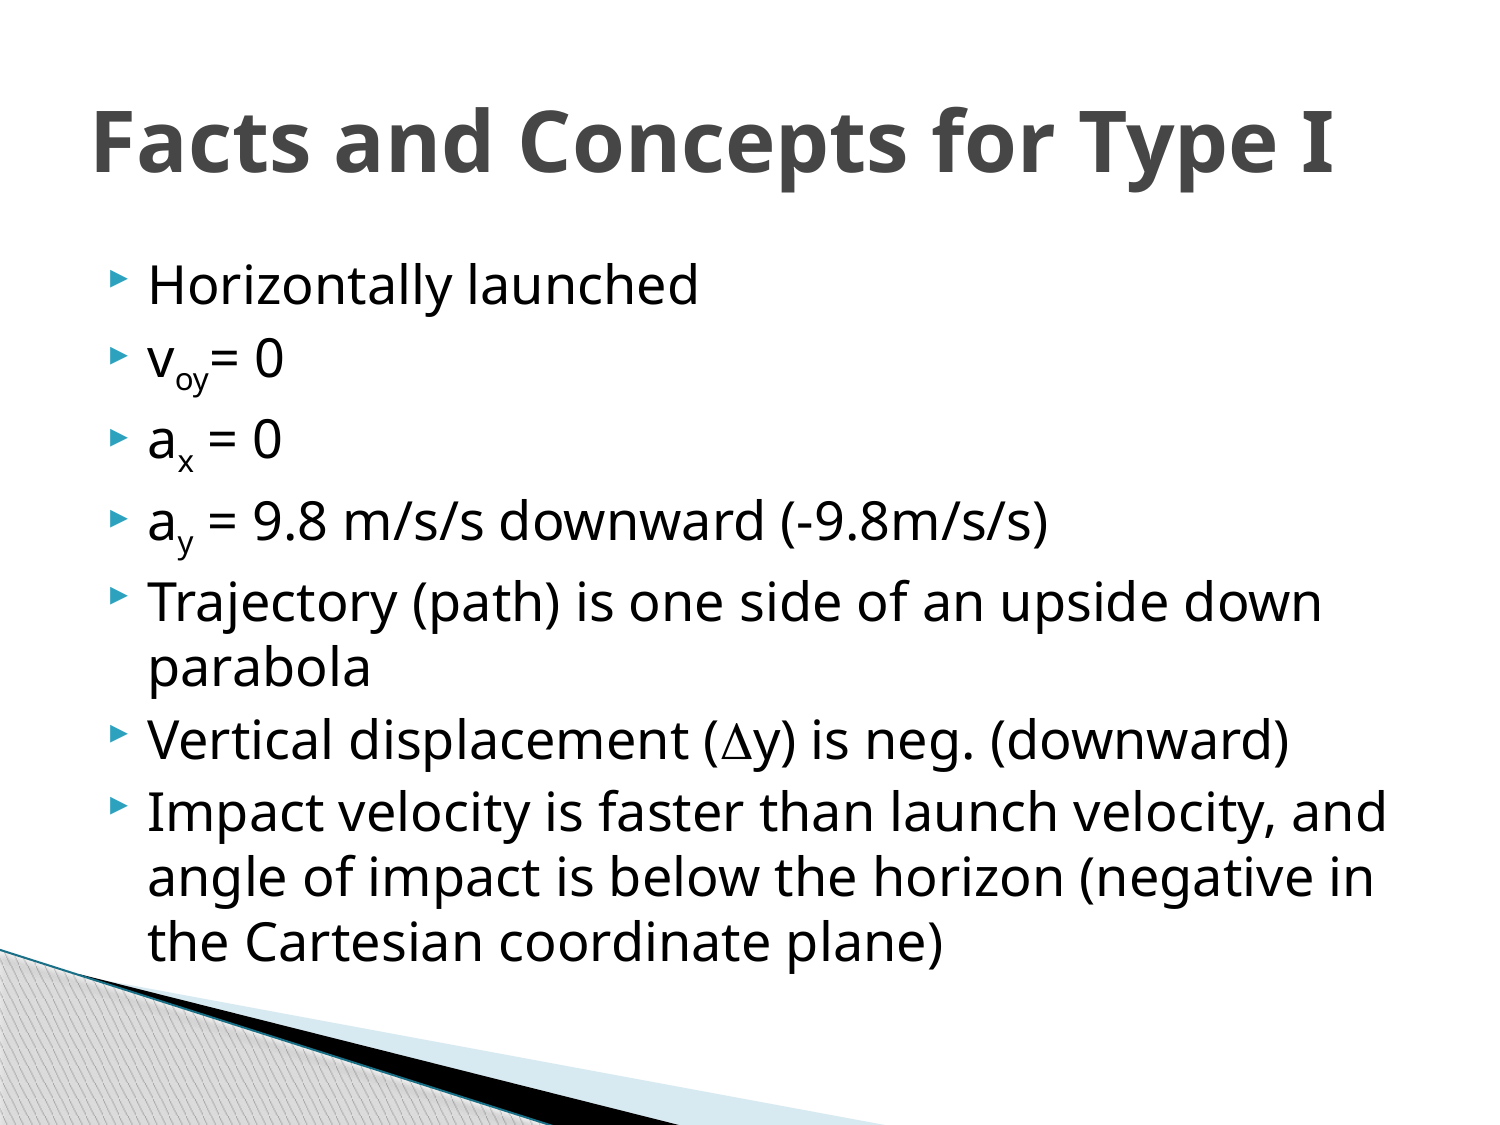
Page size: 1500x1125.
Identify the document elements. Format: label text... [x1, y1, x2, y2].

list Horizontally launched voy= 0 ax = 0 ay = 9.8 m/s/s downward (-9.8m/s/s) Trajectory (path) is one side of an upside down parabola Vertical displacement (Dy) is neg. (downward) Impact velocity is faster than launch velocity, and angle of impact is below the horizon (negative in the Cartesian coordinate plane) [75, 243, 1425, 986]
title Facts and Concepts for Type I [75, 45, 1425, 233]
